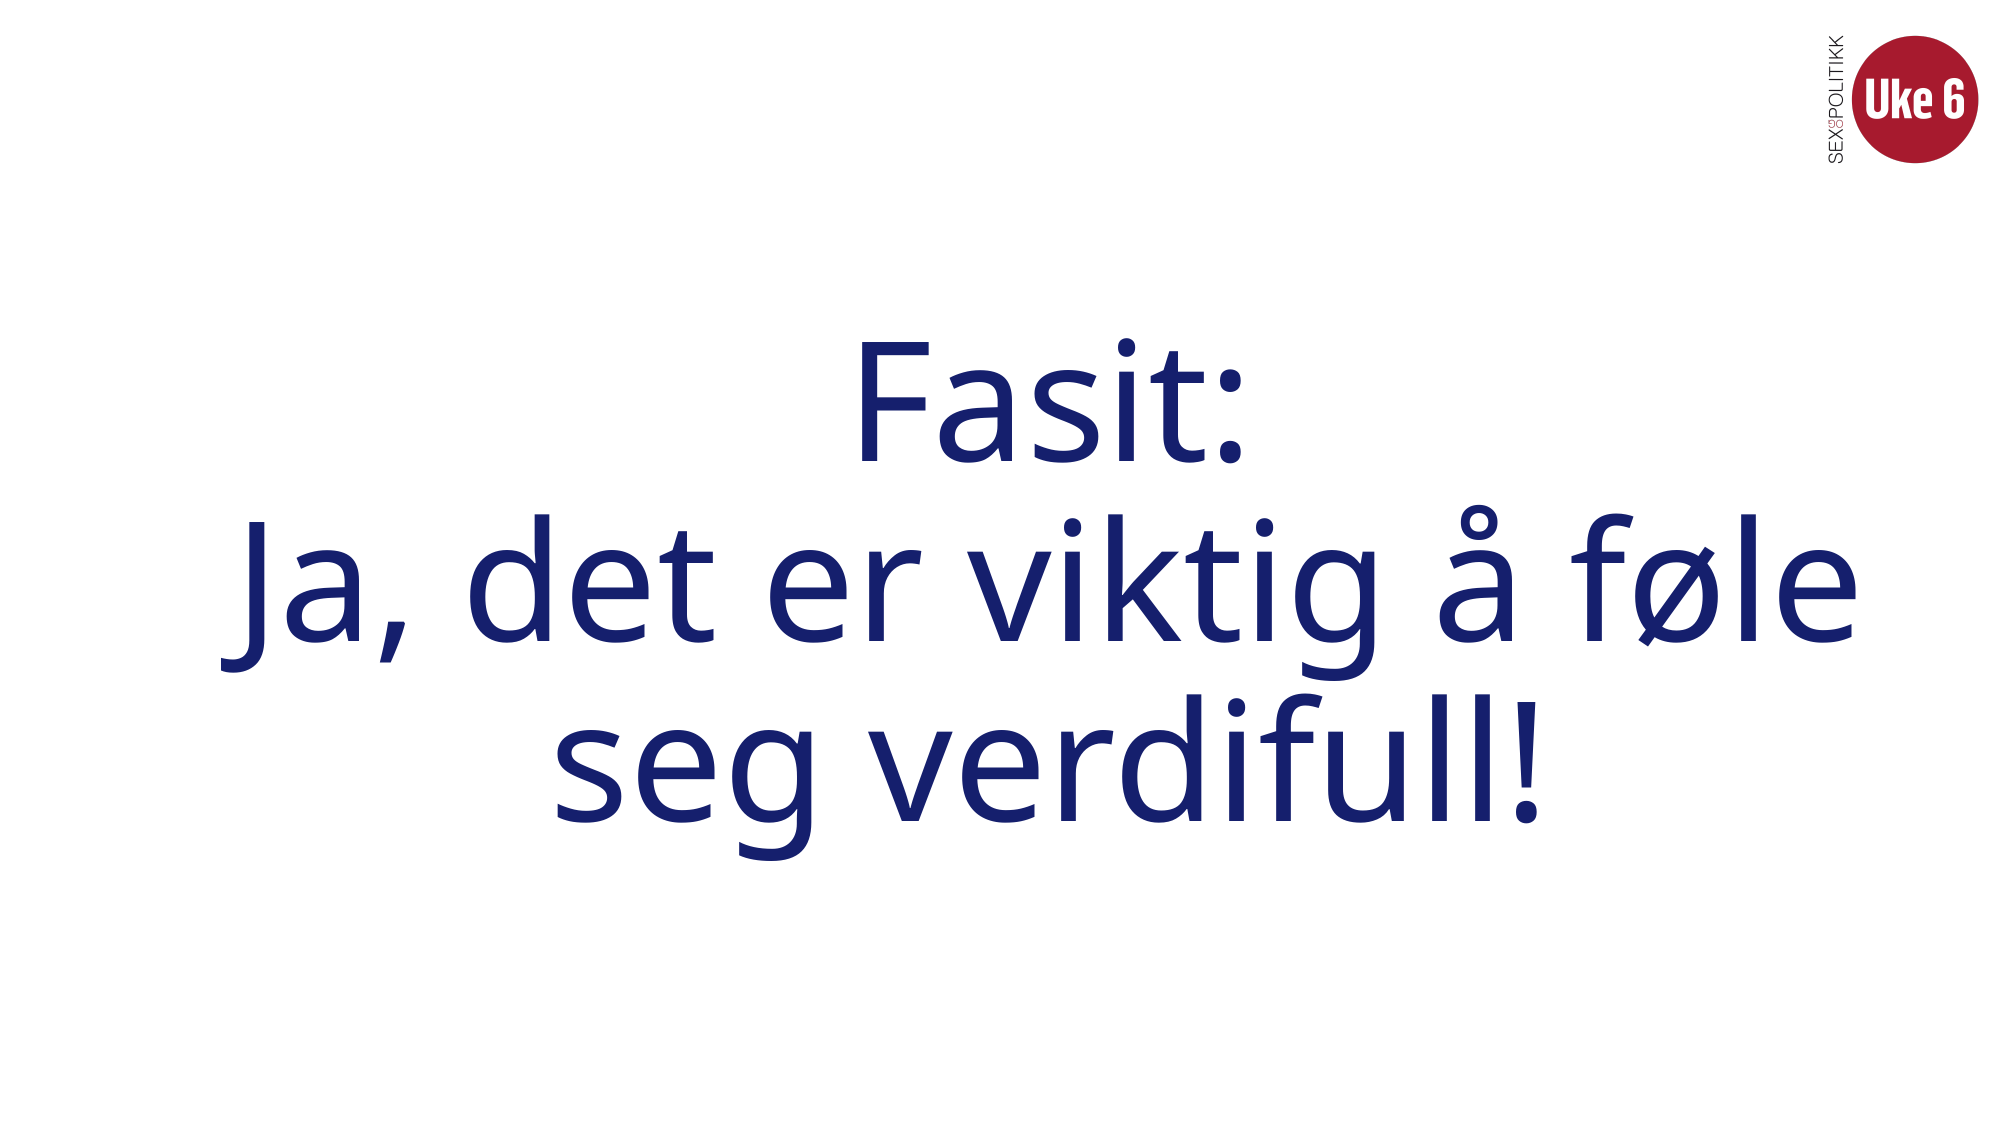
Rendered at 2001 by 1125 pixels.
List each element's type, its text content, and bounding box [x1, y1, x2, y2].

picture [1816, 19, 1983, 187]
title Fasit: Ja, det er viktig å føle seg verdifull! [137, 59, 1963, 1115]
